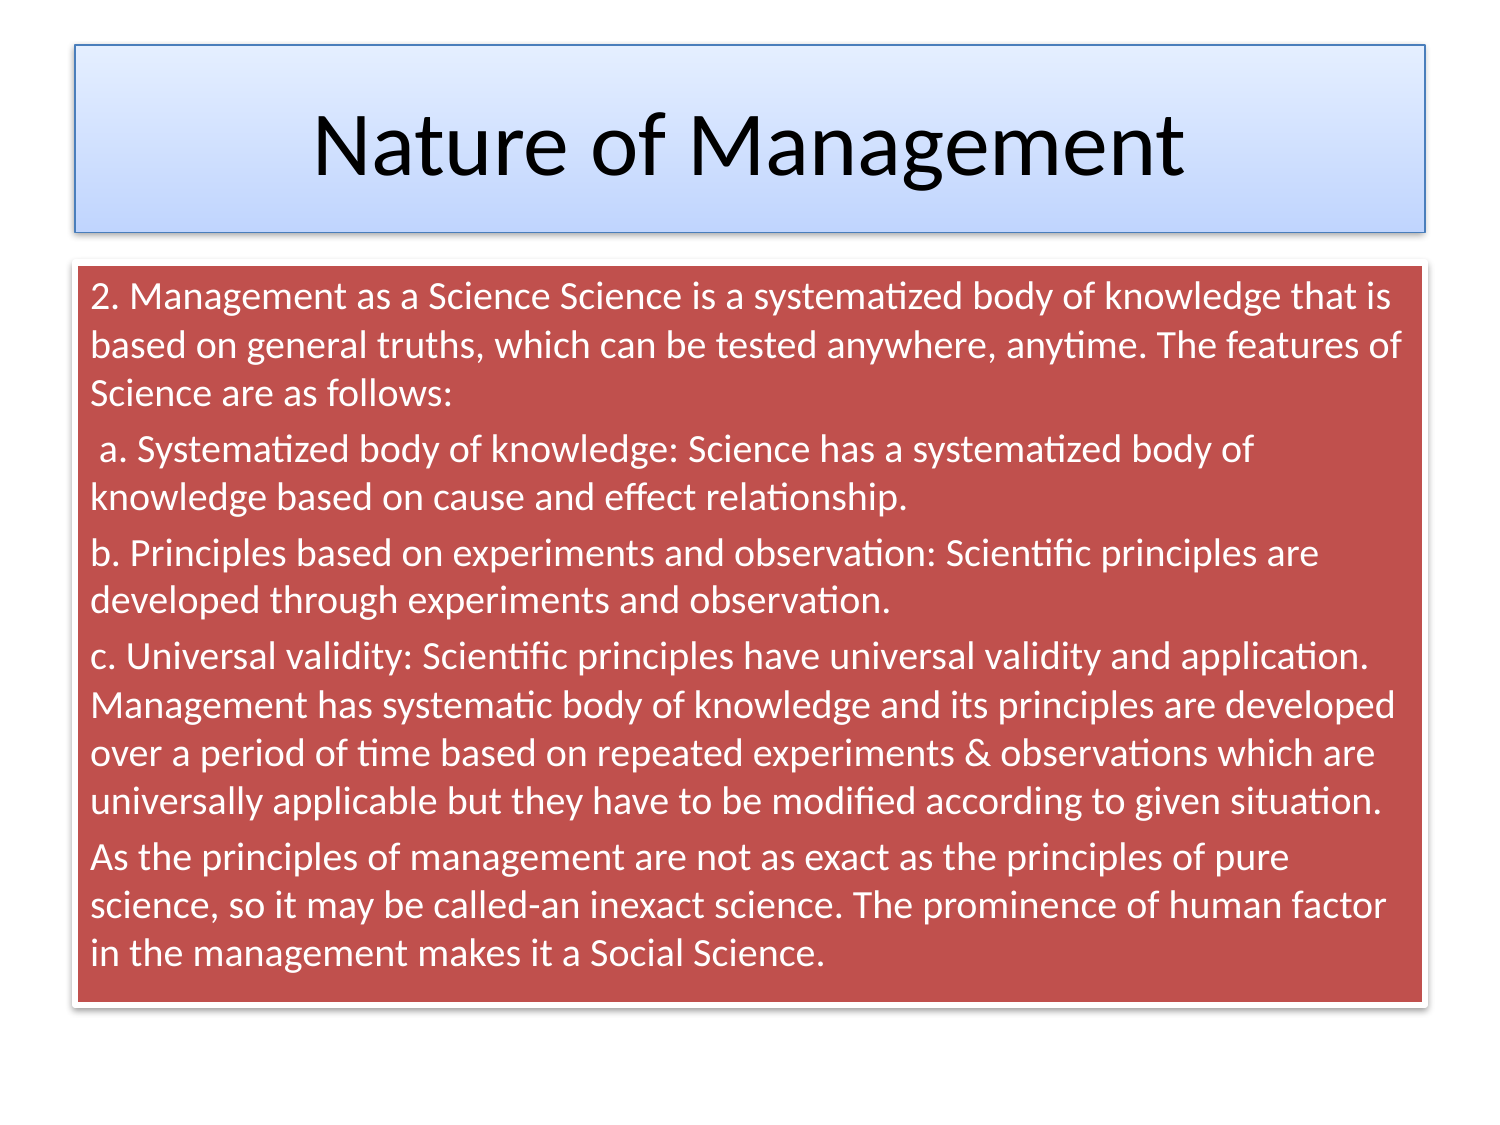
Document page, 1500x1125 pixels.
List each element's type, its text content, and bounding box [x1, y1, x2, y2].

list 2. Management as a Science Science is a systematized body of knowledge that is based on general truths, which can be tested anywhere, anytime. The features of Science are as follows: a. Systematized body of knowledge: Science has a systematized body of knowledge based on cause and effect relationship. b. Principles based on experiments and observation: Scientific principles are developed through experiments and observation. c. Universal validity: Scientific principles have universal validity and application. Management has systematic body of knowledge and its principles are developed over a period of time based on repeated experiments & observations which are universally applicable but they have to be modified according to given situation. As the principles of management are not as exact as the principles of pure science, so it may be called-an inexact science. The prominence of human factor in the management makes it a Social Science. [72, 259, 1428, 1008]
title Nature of Management [74, 44, 1426, 233]
